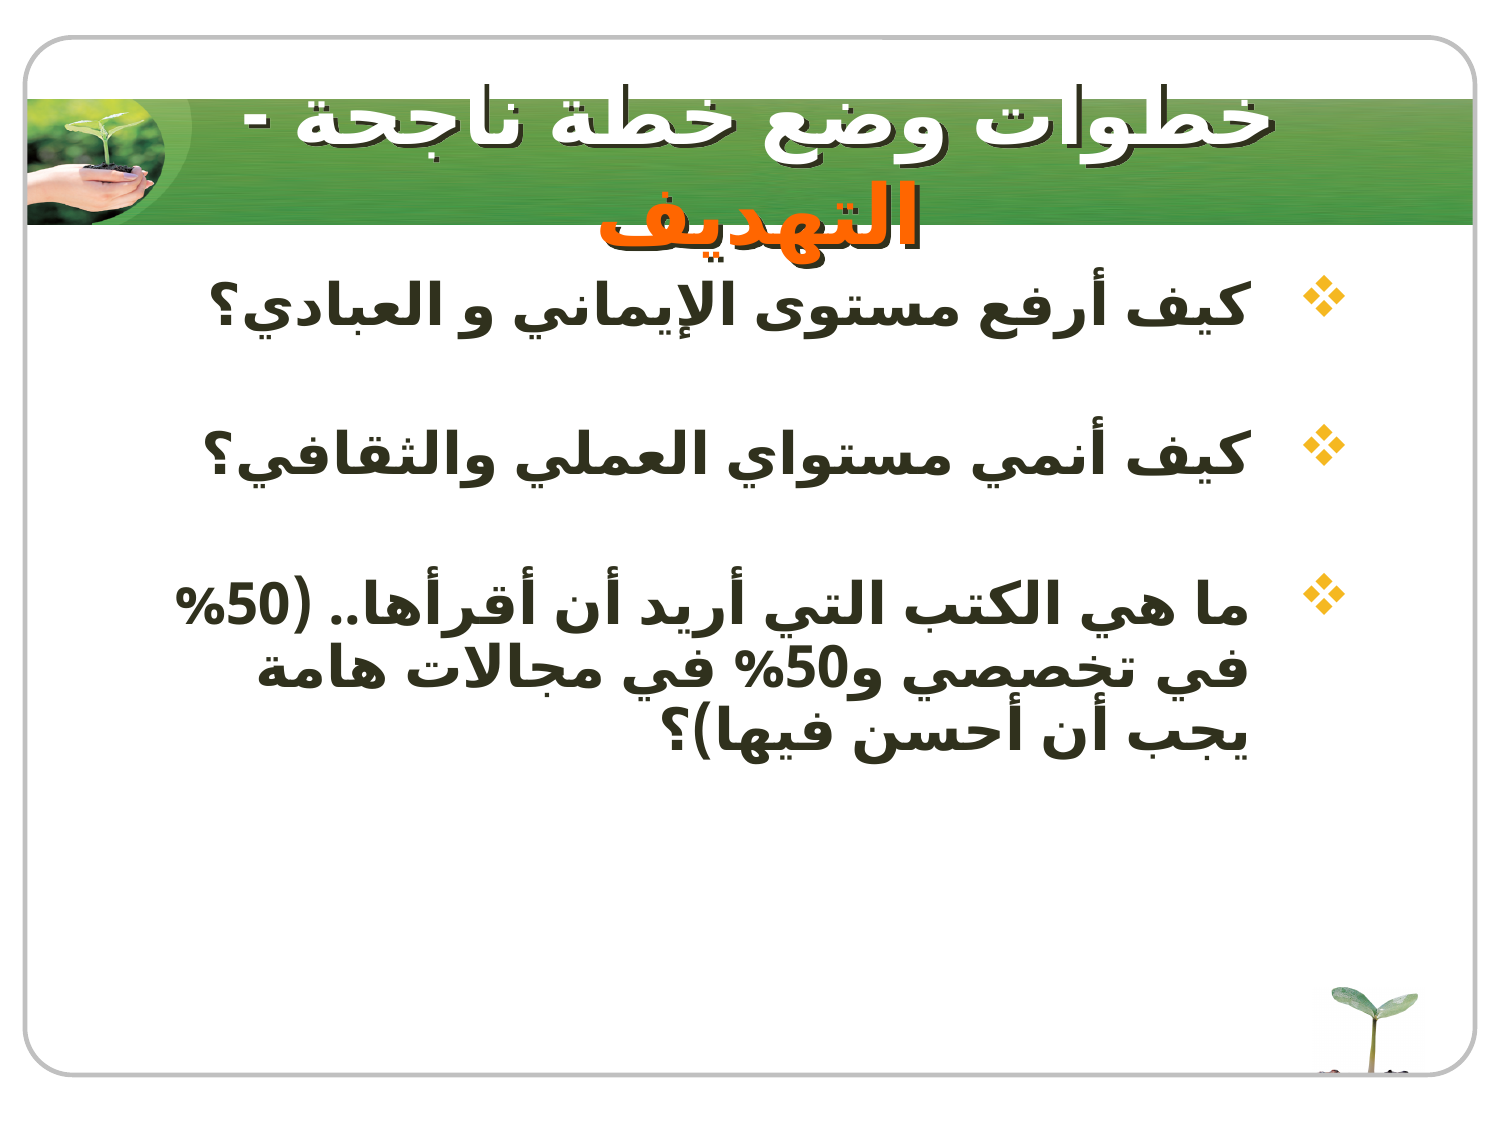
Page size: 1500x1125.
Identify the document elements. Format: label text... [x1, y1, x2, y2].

picture [28, 99, 1472, 225]
title خطوات وضع خطة ناجحة - التهديف [212, 117, 1306, 205]
text_box كيف أرفع مستوى الإيماني و العبادي؟ كيف أنمي مستواي العملي والثقافي؟ ما هي الكتب التي أريد أن أقرأها.. (50% في تخصصي و50% في مجالات هامة يجب أن أحسن فيها)؟ [106, 267, 1367, 965]
picture [1312, 987, 1425, 1072]
